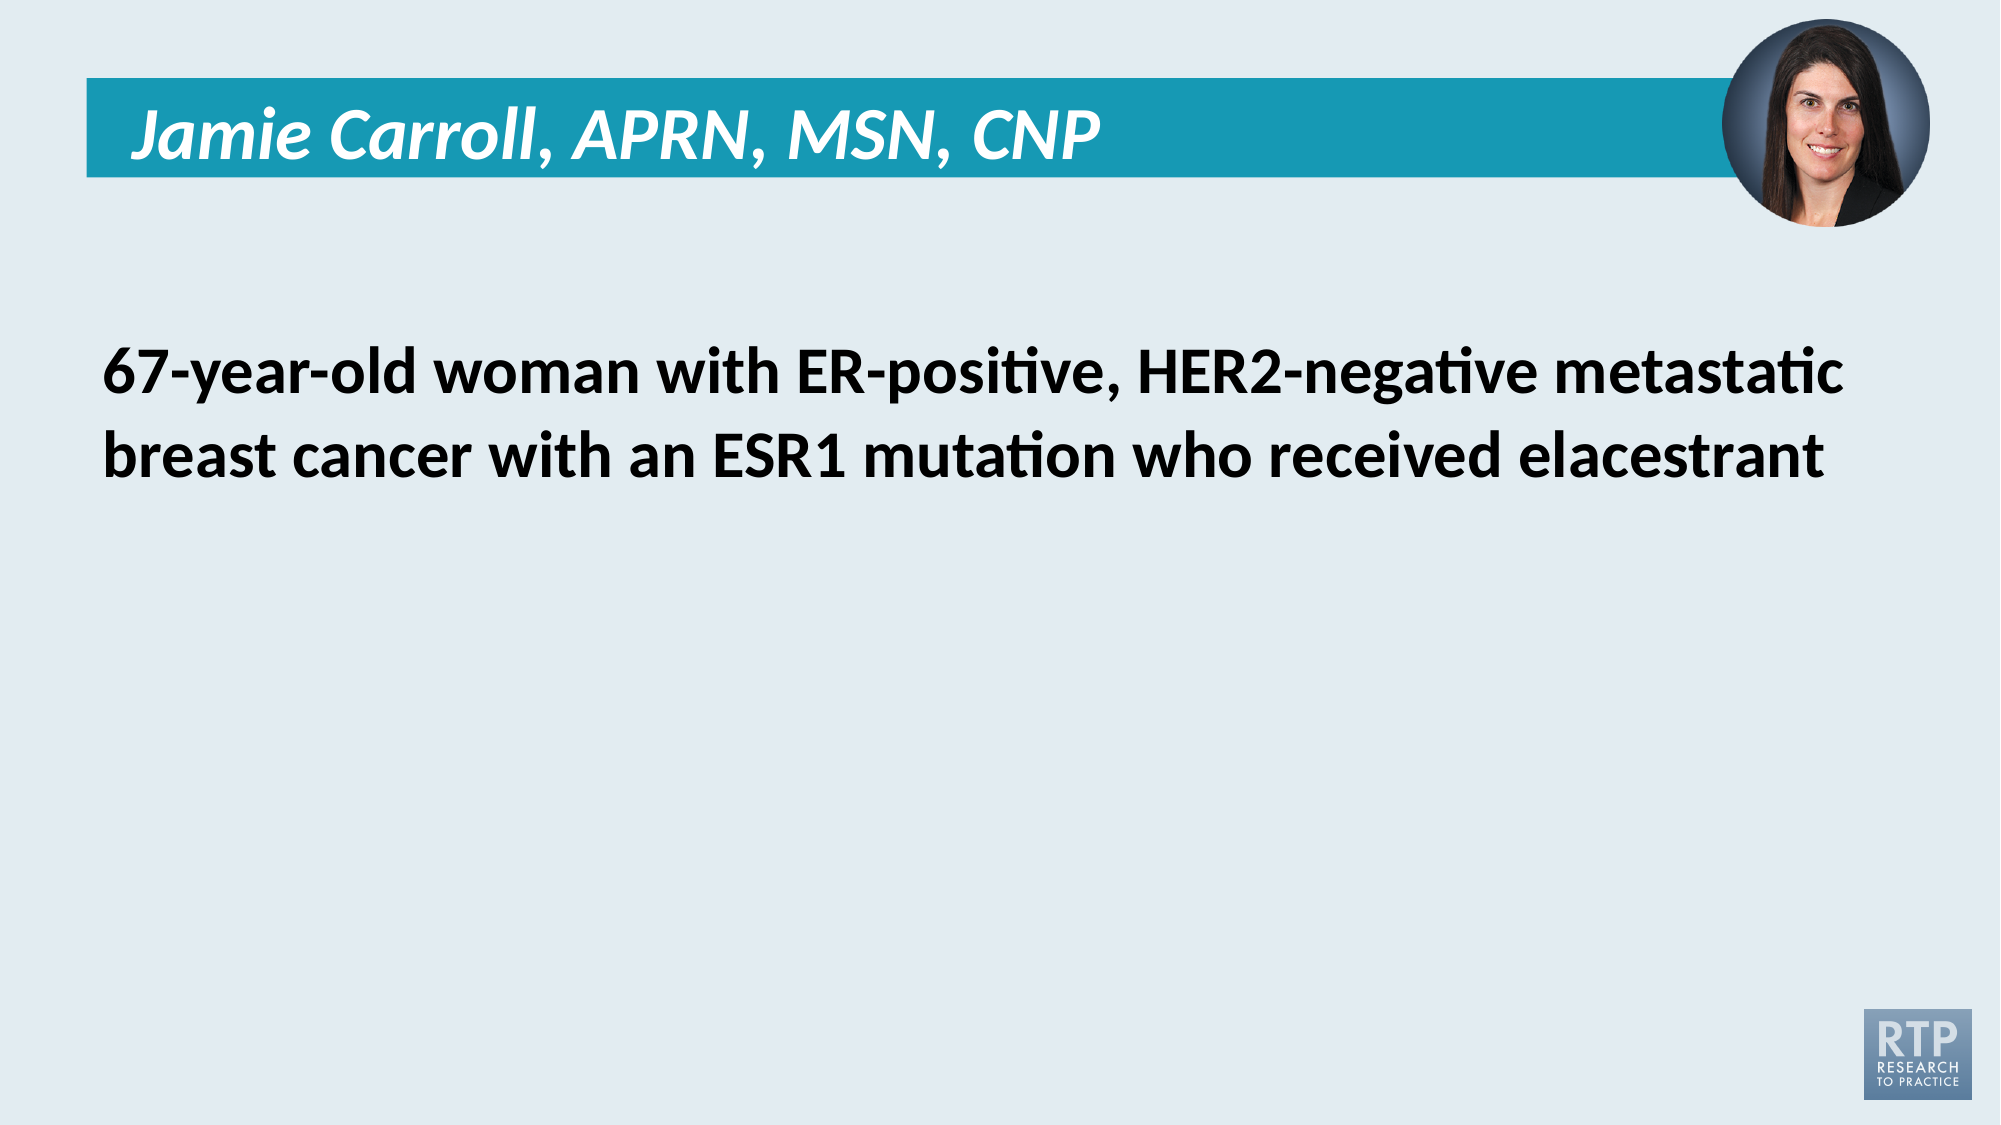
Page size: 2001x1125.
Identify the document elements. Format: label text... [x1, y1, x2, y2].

picture [1722, 18, 1930, 227]
list 67-year-old woman with ER-positive, HER2-negative metastatic breast cancer with an ESR1 mutation who received elacestrant [86, 307, 1887, 1051]
list Jamie Carroll, APRN, MSN, CNP [86, 77, 1717, 178]
